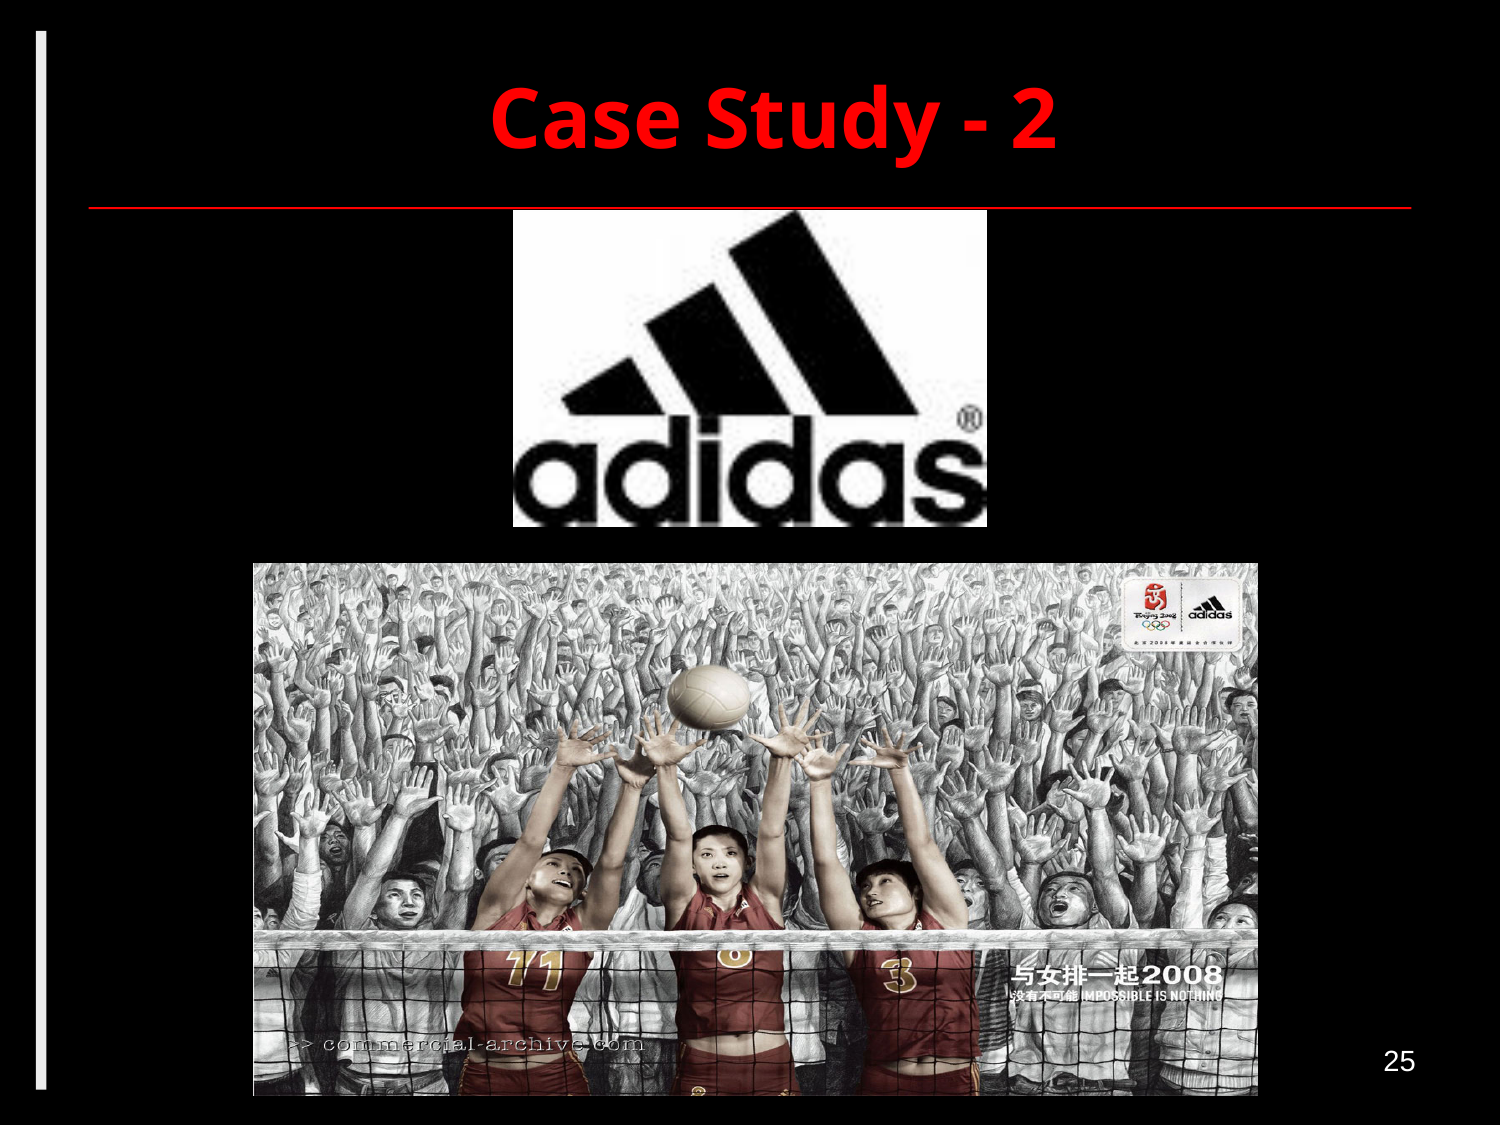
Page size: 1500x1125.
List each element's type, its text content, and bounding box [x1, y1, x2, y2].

picture [513, 210, 987, 528]
picture [253, 563, 1258, 1096]
text_box Case Study - 2 [135, 57, 1412, 173]
slide_number 25 [1080, 1034, 1431, 1114]
